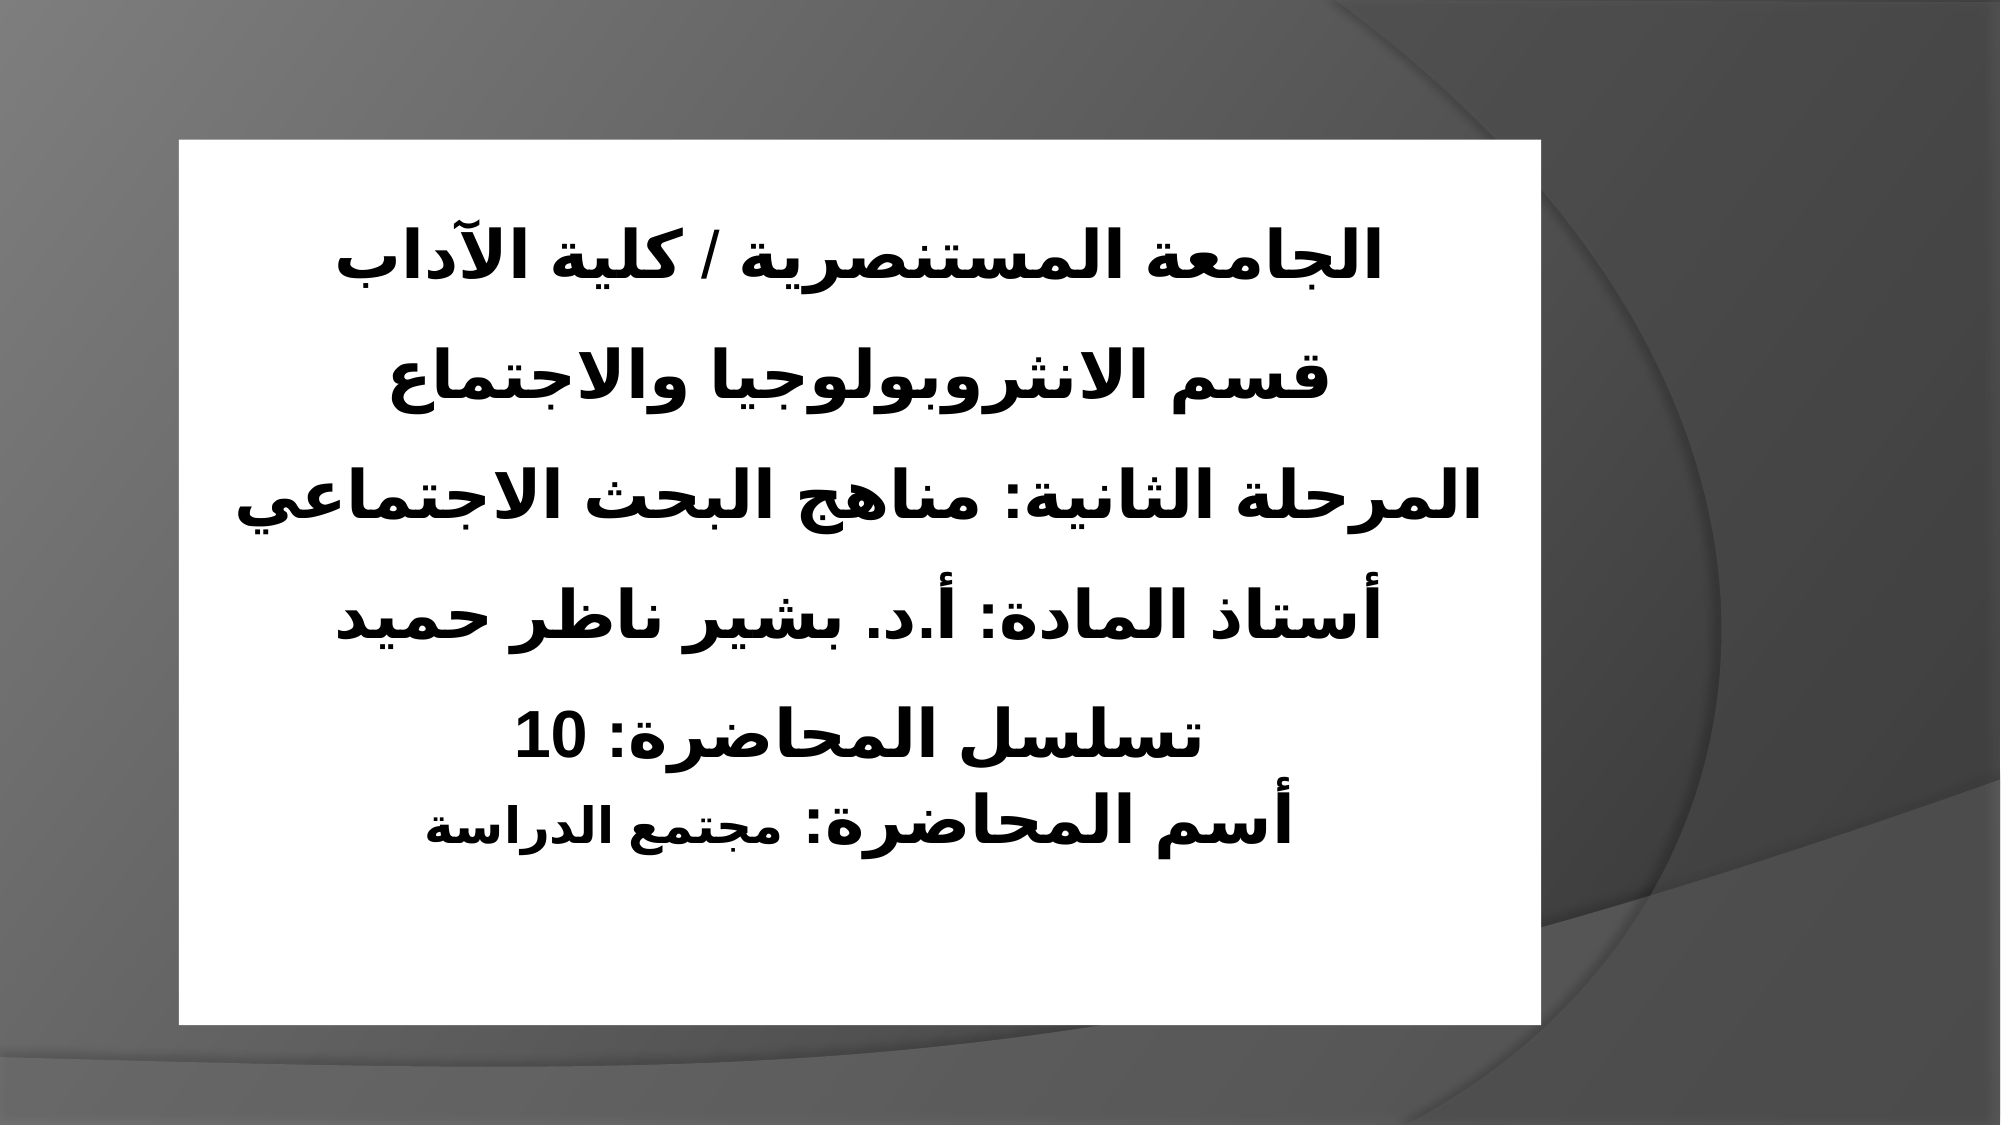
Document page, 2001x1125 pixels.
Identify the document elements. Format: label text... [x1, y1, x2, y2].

text_box الجامعة المستنصرية / كلية الآداب قسم الانثروبولوجيا والاجتماع المرحلة الثانية: مناهج البحث الاجتماعي أستاذ المادة: أ.د. بشير ناظر حميد تسلسل المحاضرة: 10 أسم المحاضرة: مجتمع الدراسة [177, 138, 1543, 1027]
